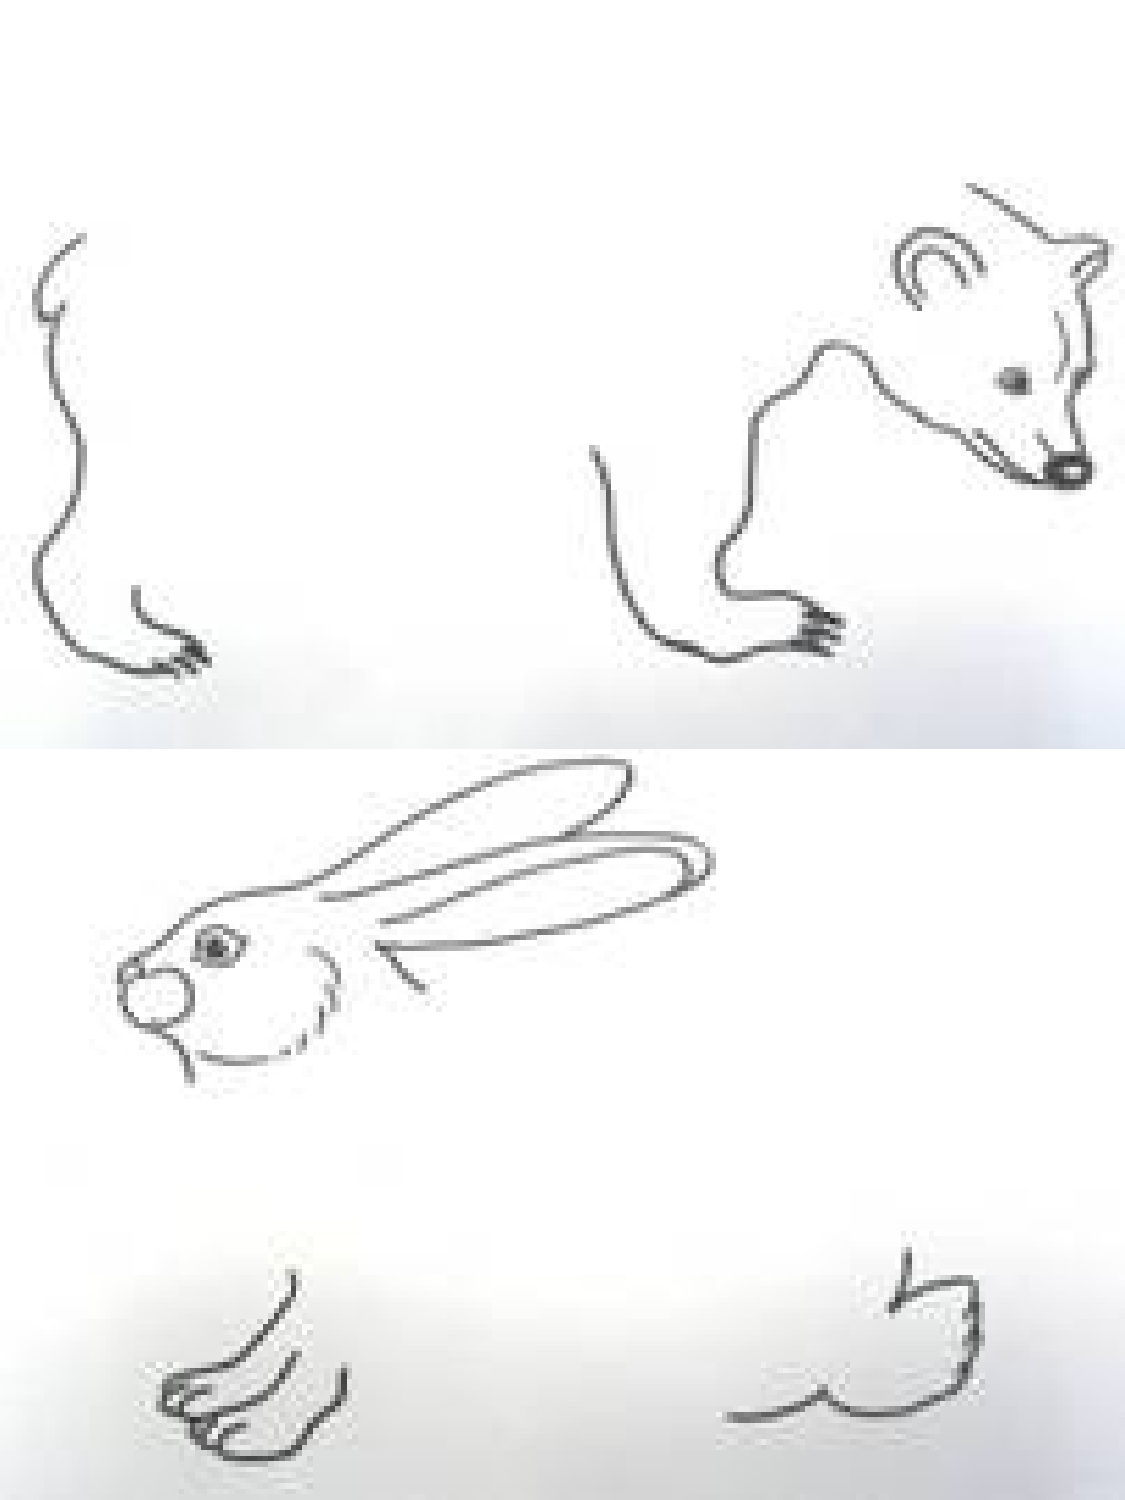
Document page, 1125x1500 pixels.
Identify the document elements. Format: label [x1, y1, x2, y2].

list [0, 749, 1125, 1500]
picture [0, 0, 1125, 749]
